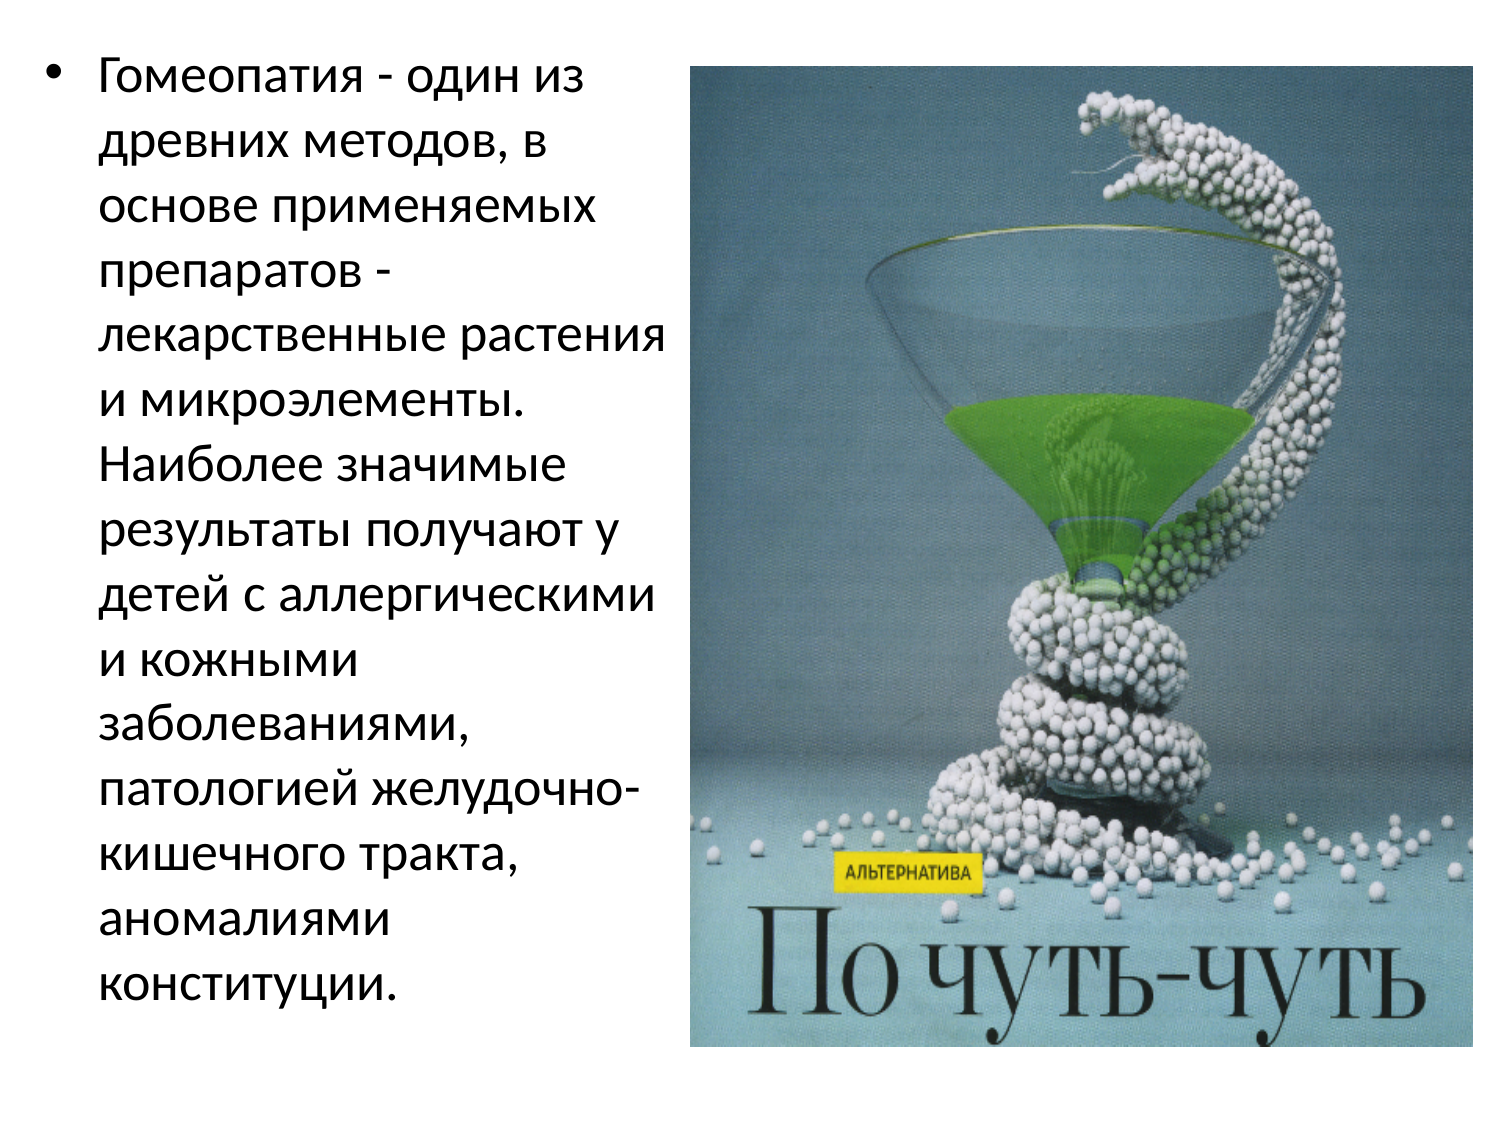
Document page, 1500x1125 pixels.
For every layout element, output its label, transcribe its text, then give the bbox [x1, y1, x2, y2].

list Гомеопатия - один из древних методов, в основе применяемых препаратов - лекарственные растения и микроэлементы. Наиболее значимые результаты получают у детей с аллергическими и кожными заболеваниями, патологией желудочно-кишечного тракта, аномалиями конституции. [29, 30, 691, 1106]
picture [690, 66, 1473, 1047]
